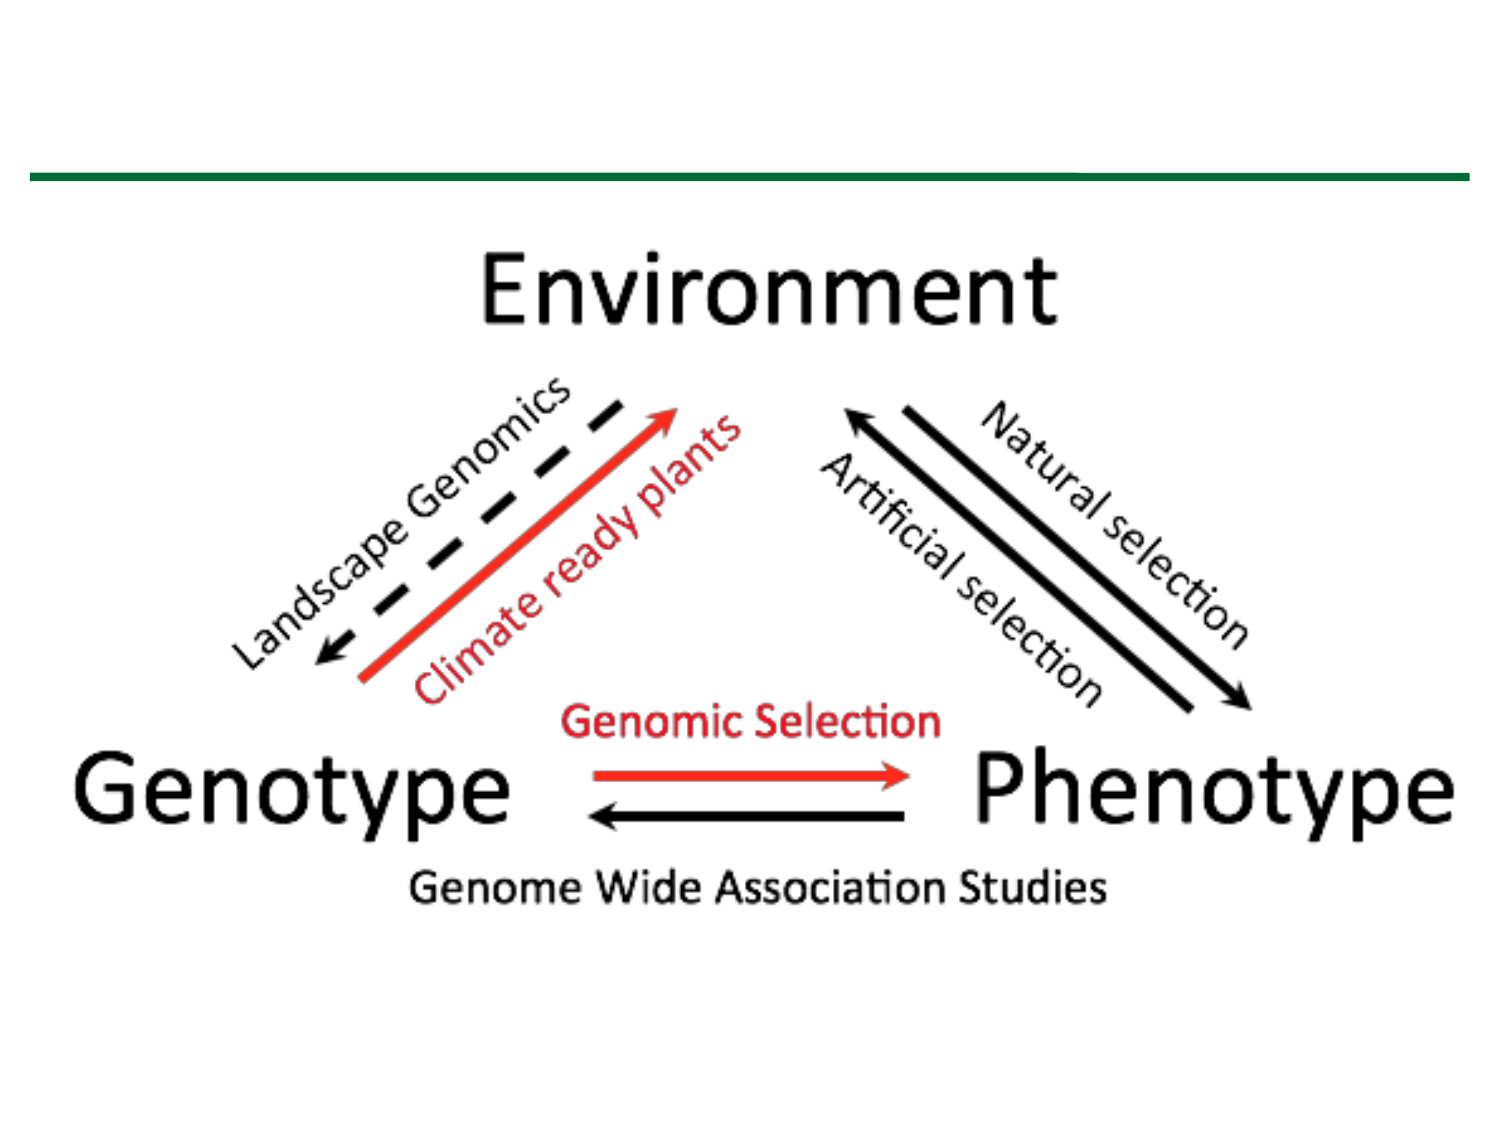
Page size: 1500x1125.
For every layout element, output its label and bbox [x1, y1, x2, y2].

picture [0, 166, 1500, 924]
